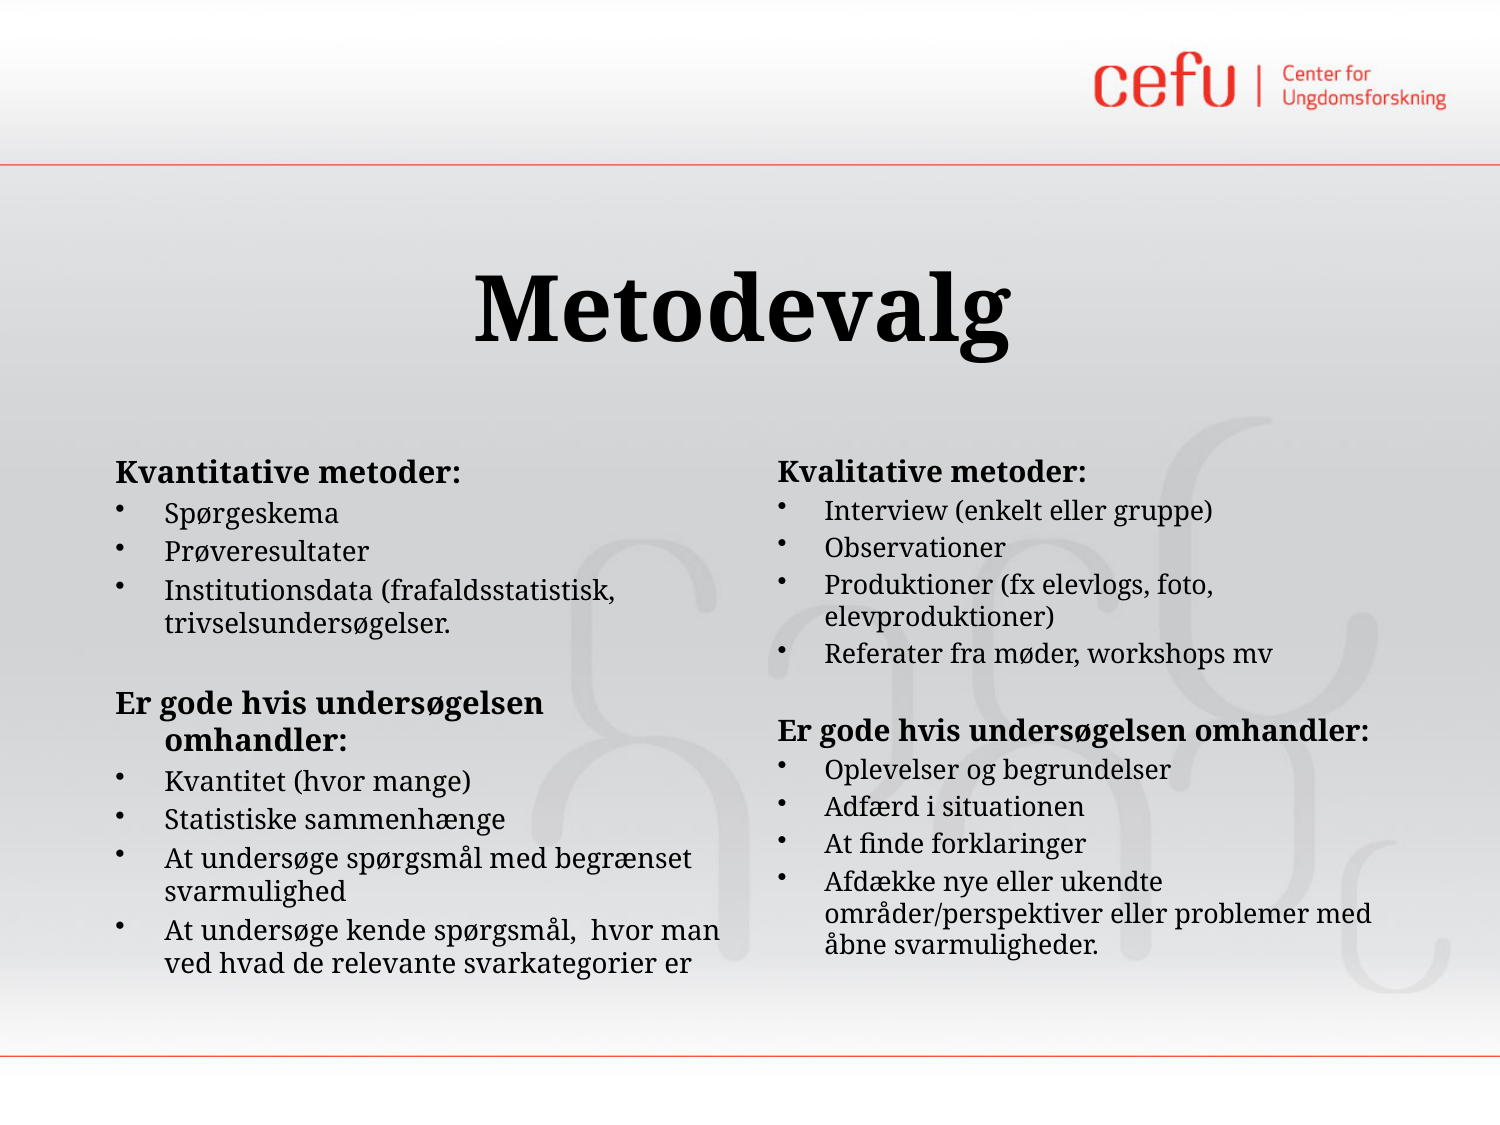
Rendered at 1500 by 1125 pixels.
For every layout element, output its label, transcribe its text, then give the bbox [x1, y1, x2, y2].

picture [0, 0, 1500, 1125]
title Metodevalg [105, 210, 1381, 399]
list Kvalitative metoder: Interview (enkelt eller gruppe) Observationer Produktioner (fx elevlogs, foto, elevproduktioner) Referater fra møder, workshops mv Er gode hvis undersøgelsen omhandler: Oplevelser og begrundelser Adfærd i situationen At finde forklaringer Afdække nye eller ukendte områder/perspektiver eller problemer med åbne svarmuligheder. [762, 445, 1400, 1001]
list Kvantitative metoder: Spørgeskema Prøveresultater Institutionsdata (frafaldsstatistisk, trivselsundersøgelser. Er gode hvis undersøgelsen omhandler: Kvantitet (hvor mange) Statistiske sammenhænge At undersøge spørgsmål med begrænset svarmulighed At undersøge kende spørgsmål, hvor man ved hvad de relevante svarkategorier er [100, 445, 738, 1001]
